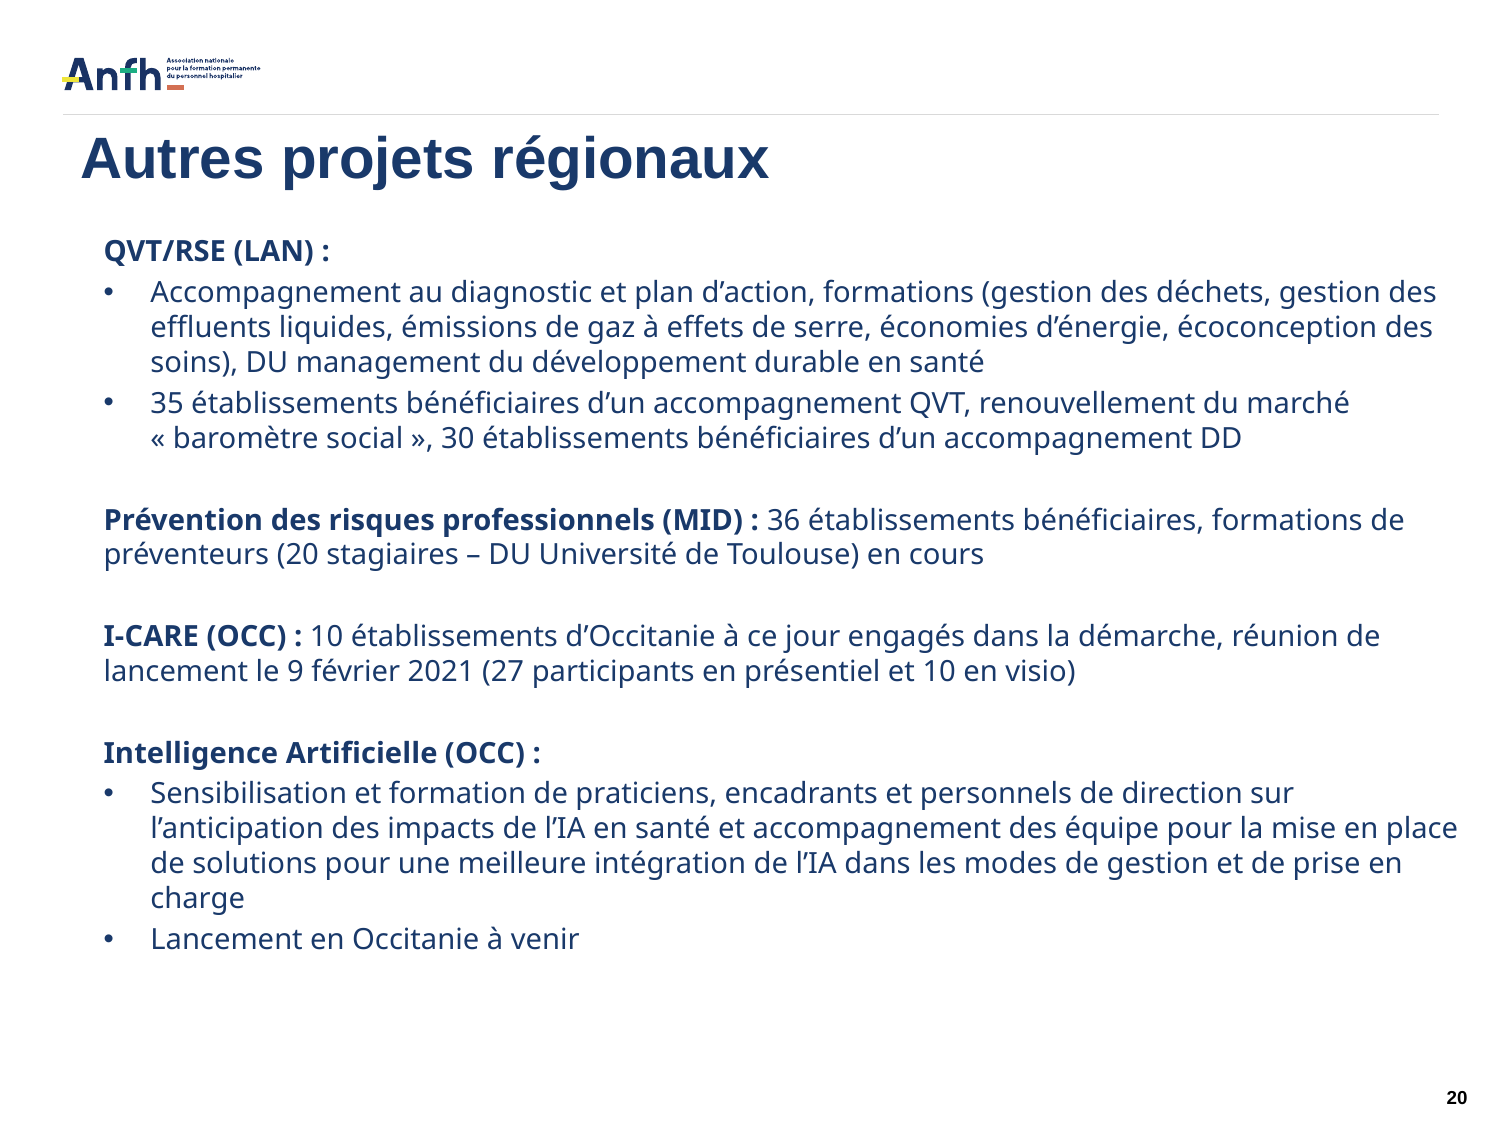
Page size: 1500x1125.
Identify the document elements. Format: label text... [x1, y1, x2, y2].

text_box QVT/RSE (LAN) : Accompagnement au diagnostic et plan d’action, formations (gestion des déchets, gestion des effluents liquides, émissions de gaz à effets de serre, économies d’énergie, écoconception des soins), DU management du développement durable en santé 35 établissements bénéficiaires d’un accompagnement QVT, renouvellement du marché « baromètre social », 30 établissements bénéficiaires d’un accompagnement DD Prévention des risques professionnels (MID) : 36 établissements bénéficiaires, formations de préventeurs (20 stagiaires – DU Université de Toulouse) en cours I-CARE (OCC) : 10 établissements d’Occitanie à ce jour engagés dans la démarche, réunion de lancement le 9 février 2021 (27 participants en présentiel et 10 en visio) Intelligence Artificielle (OCC) : Sensibilisation et formation de praticiens, encadrants et personnels de direction sur l’anticipation des impacts de l’IA en santé et accompagnement des équipe pour la mise en place de solutions pour une meilleure intégration de l’IA dans les modes de gestion et de prise en charge Lancement en Occitanie à venir [88, 225, 1483, 963]
title Autres projets régionaux [65, 89, 1328, 198]
slide_number 20 [1341, 1067, 1483, 1125]
